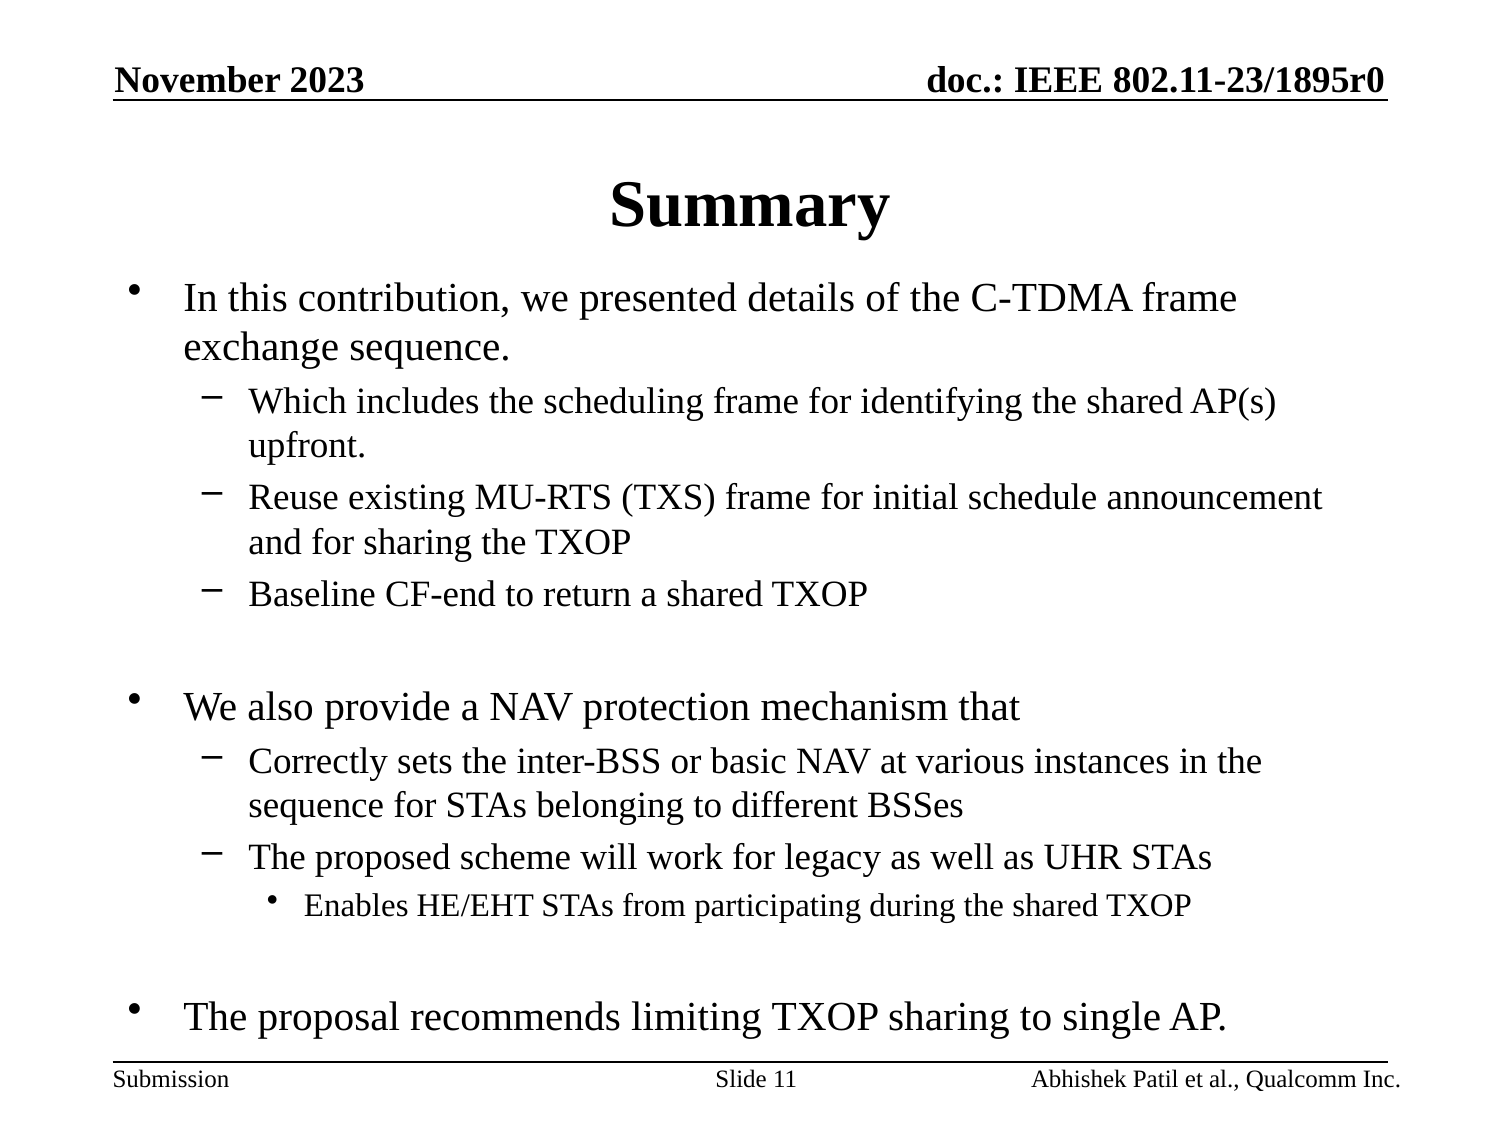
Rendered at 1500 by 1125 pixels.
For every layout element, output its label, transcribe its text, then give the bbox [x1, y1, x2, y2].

list In this contribution, we presented details of the C-TDMA frame exchange sequence. Which includes the scheduling frame for identifying the shared AP(s) upfront. Reuse existing MU-RTS (TXS) frame for initial schedule announcement and for sharing the TXOP Baseline CF-end to return a shared TXOP We also provide a NAV protection mechanism that Correctly sets the inter-BSS or basic NAV at various instances in the sequence for STAs belonging to different BSSes The proposed scheme will work for legacy as well as UHR STAs Enables HE/EHT STAs from participating during the shared TXOP The proposal recommends limiting TXOP sharing to single AP. [112, 288, 1388, 1052]
title Summary [112, 112, 1388, 288]
footer Abhishek Patil et al., Qualcomm Inc. [1025, 1061, 1402, 1093]
slide_number Slide 11 [712, 1061, 800, 1093]
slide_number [114, 54, 368, 101]
